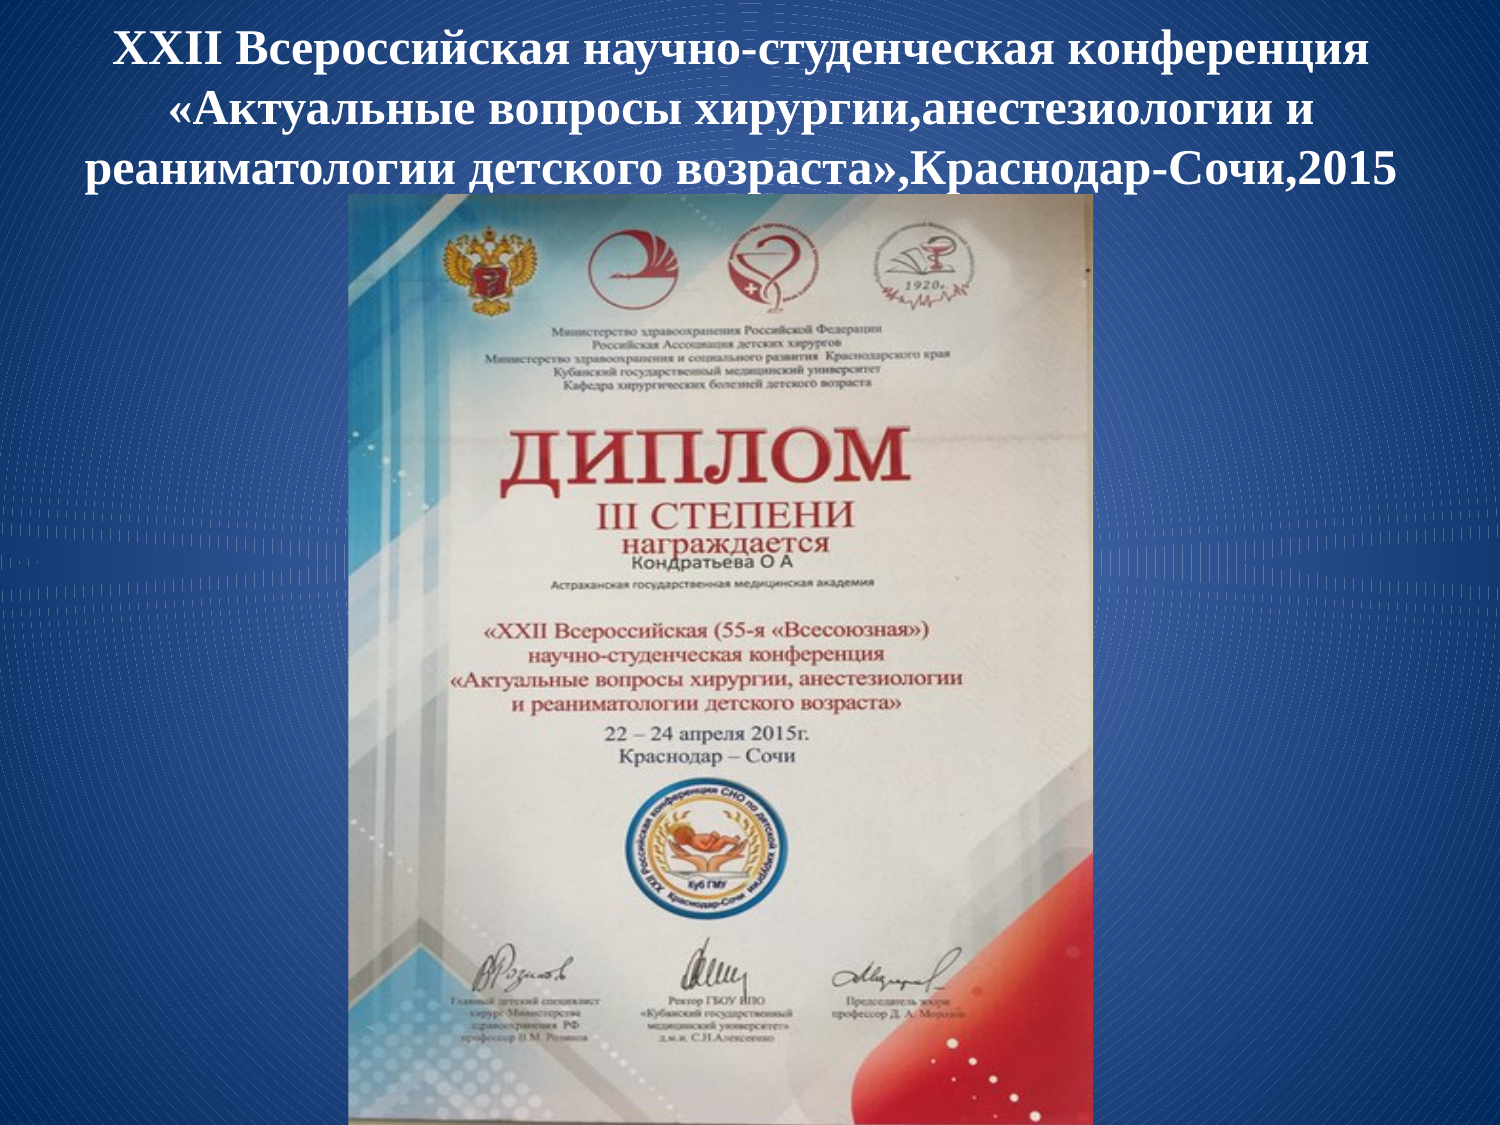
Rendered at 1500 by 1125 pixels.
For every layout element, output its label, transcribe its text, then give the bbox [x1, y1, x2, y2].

picture [348, 193, 1094, 1125]
title XXII Всероссийская научно-студенческая конференция «Актуальные вопросы хирургии,анестезиологии и реаниматологии детского возраста»,Краснодар-Сочи,2015 [0, 0, 1483, 209]
